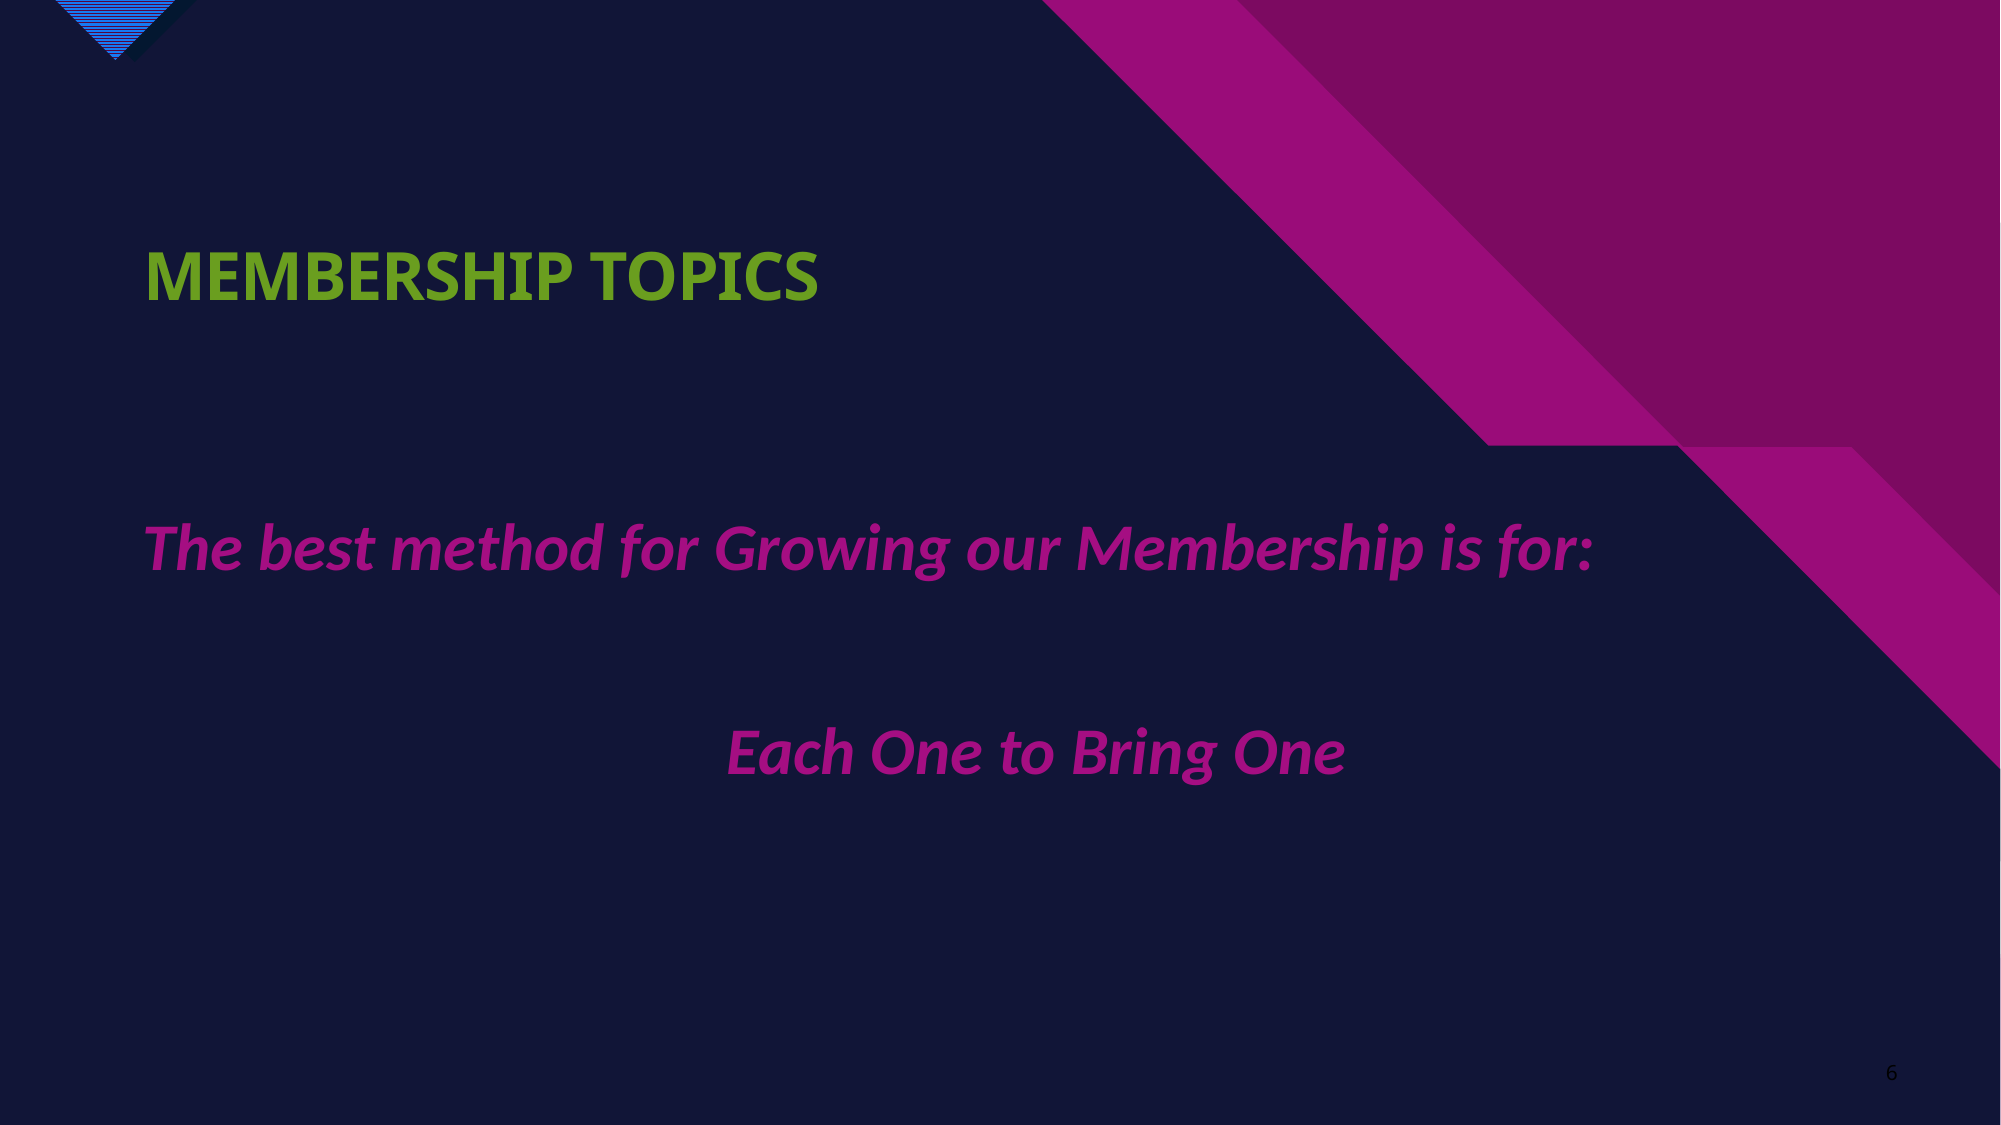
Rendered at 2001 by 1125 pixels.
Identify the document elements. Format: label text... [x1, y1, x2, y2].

text_box The best method for Growing our Membership is for: Each One to Bring One [128, 394, 1946, 858]
slide_number 6 [1845, 1035, 1913, 1096]
title Membership Topics [128, 226, 1483, 323]
